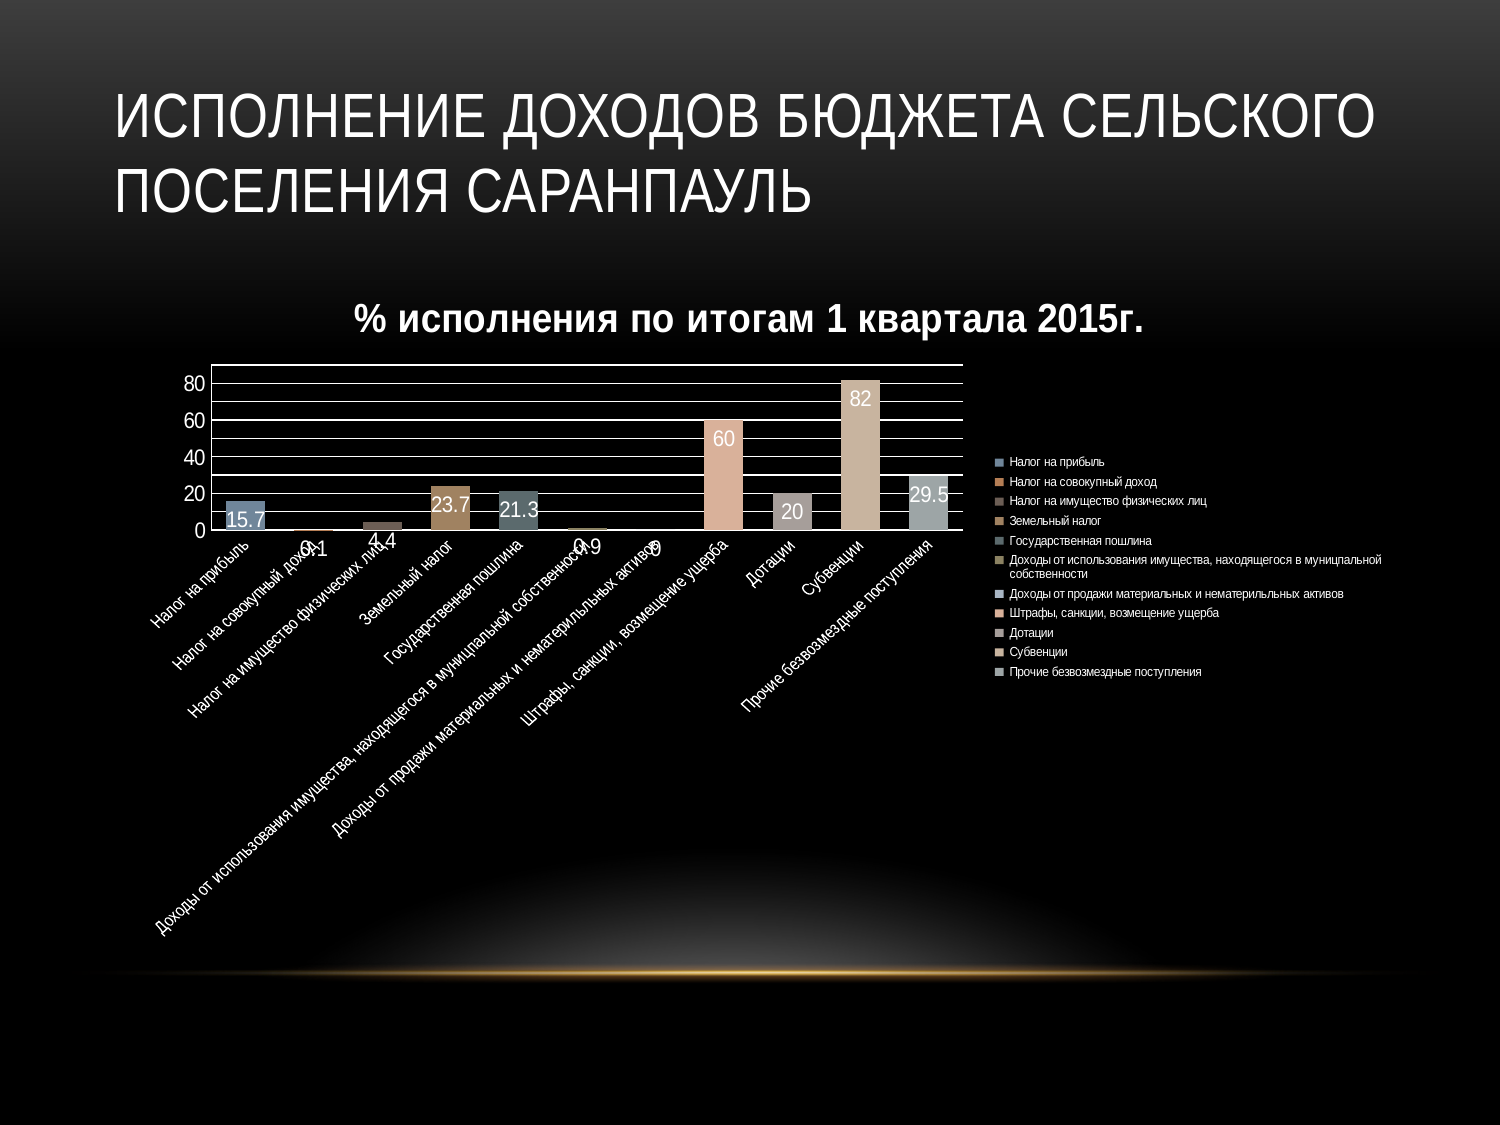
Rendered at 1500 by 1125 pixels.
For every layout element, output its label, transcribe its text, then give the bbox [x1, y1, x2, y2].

title Исполнение доходов бюджета сельского поселения Саранпауль [99, 45, 1400, 233]
chart [99, 262, 1401, 938]
picture [0, 0, 1500, 1125]
